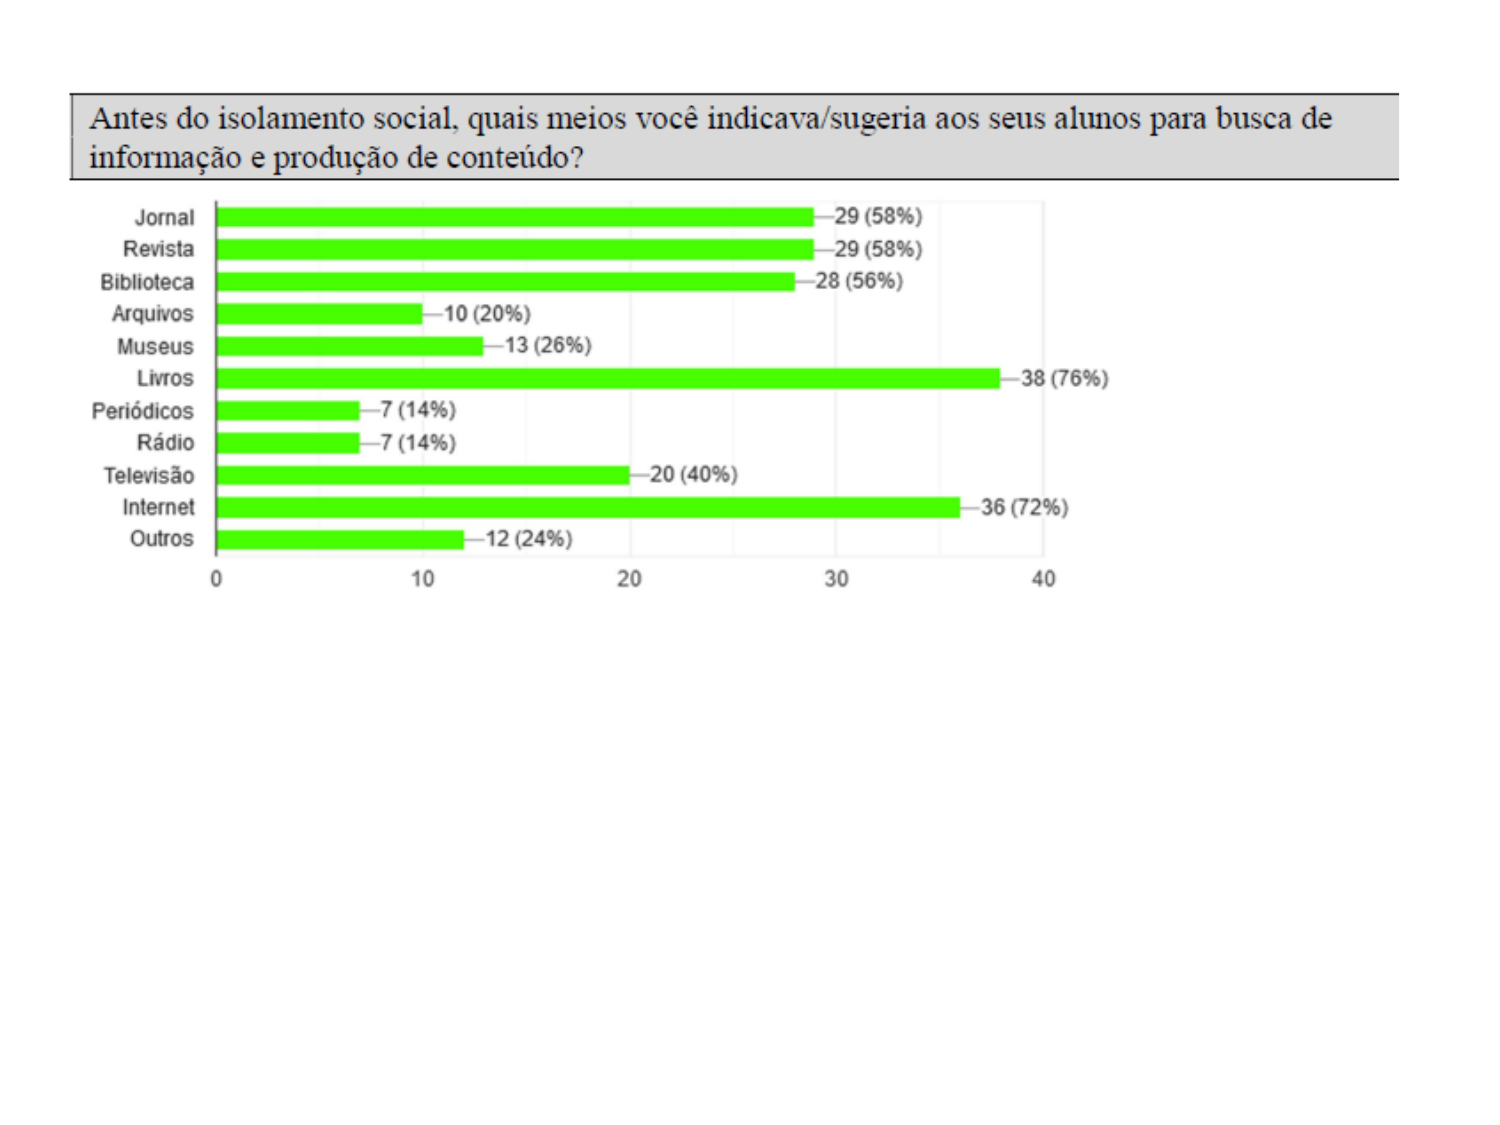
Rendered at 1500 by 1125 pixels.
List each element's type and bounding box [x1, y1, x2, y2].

picture [52, 77, 1400, 599]
